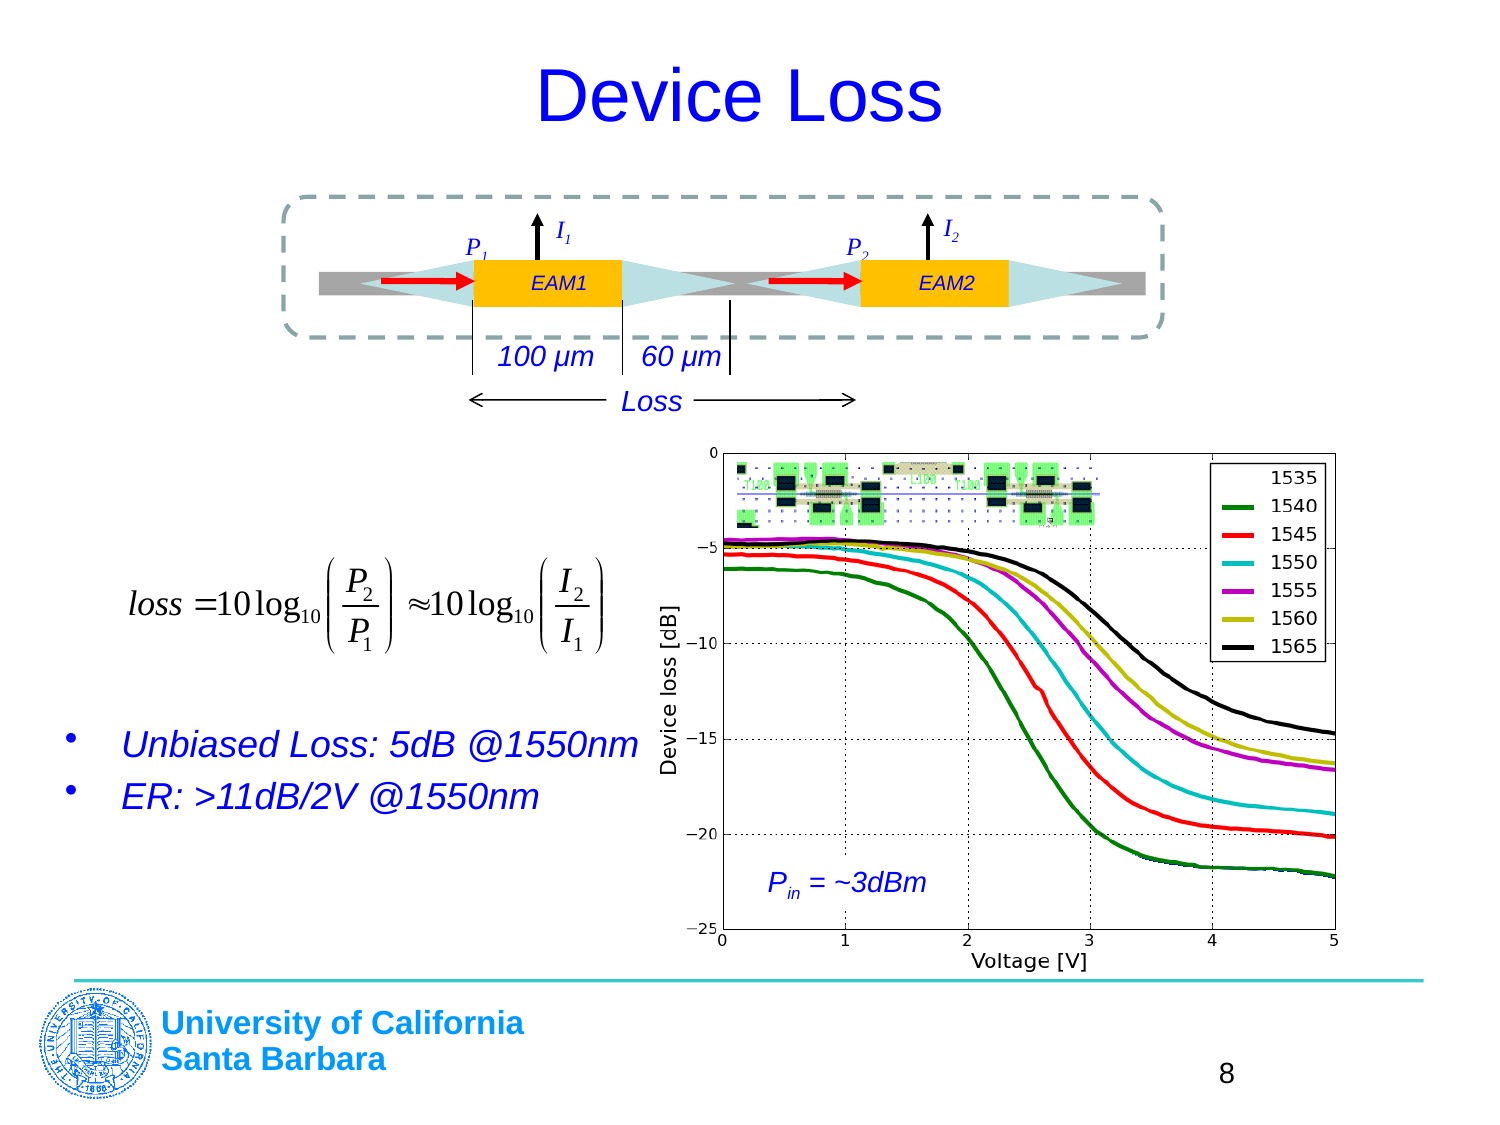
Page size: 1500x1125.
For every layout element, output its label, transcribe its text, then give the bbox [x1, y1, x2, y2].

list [624, 392, 1413, 988]
picture [737, 462, 1101, 528]
picture [39, 988, 152, 1099]
text_box [293, 336, 309, 340]
slide_number 8 [899, 1046, 1251, 1125]
text_box [1139, 195, 1153, 199]
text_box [122, 549, 612, 663]
title Device Loss [74, 26, 1426, 157]
text_box 60 μm [626, 330, 738, 380]
text_box [281, 194, 1165, 340]
text_box Unbiased Loss: 5dB @1550nm ER: >11dB/2V @1550nm [50, 712, 619, 838]
text_box [1145, 334, 1153, 340]
text_box 100 μm [482, 330, 610, 380]
text_box Loss [606, 374, 699, 425]
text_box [360, 259, 736, 308]
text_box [746, 259, 1123, 308]
